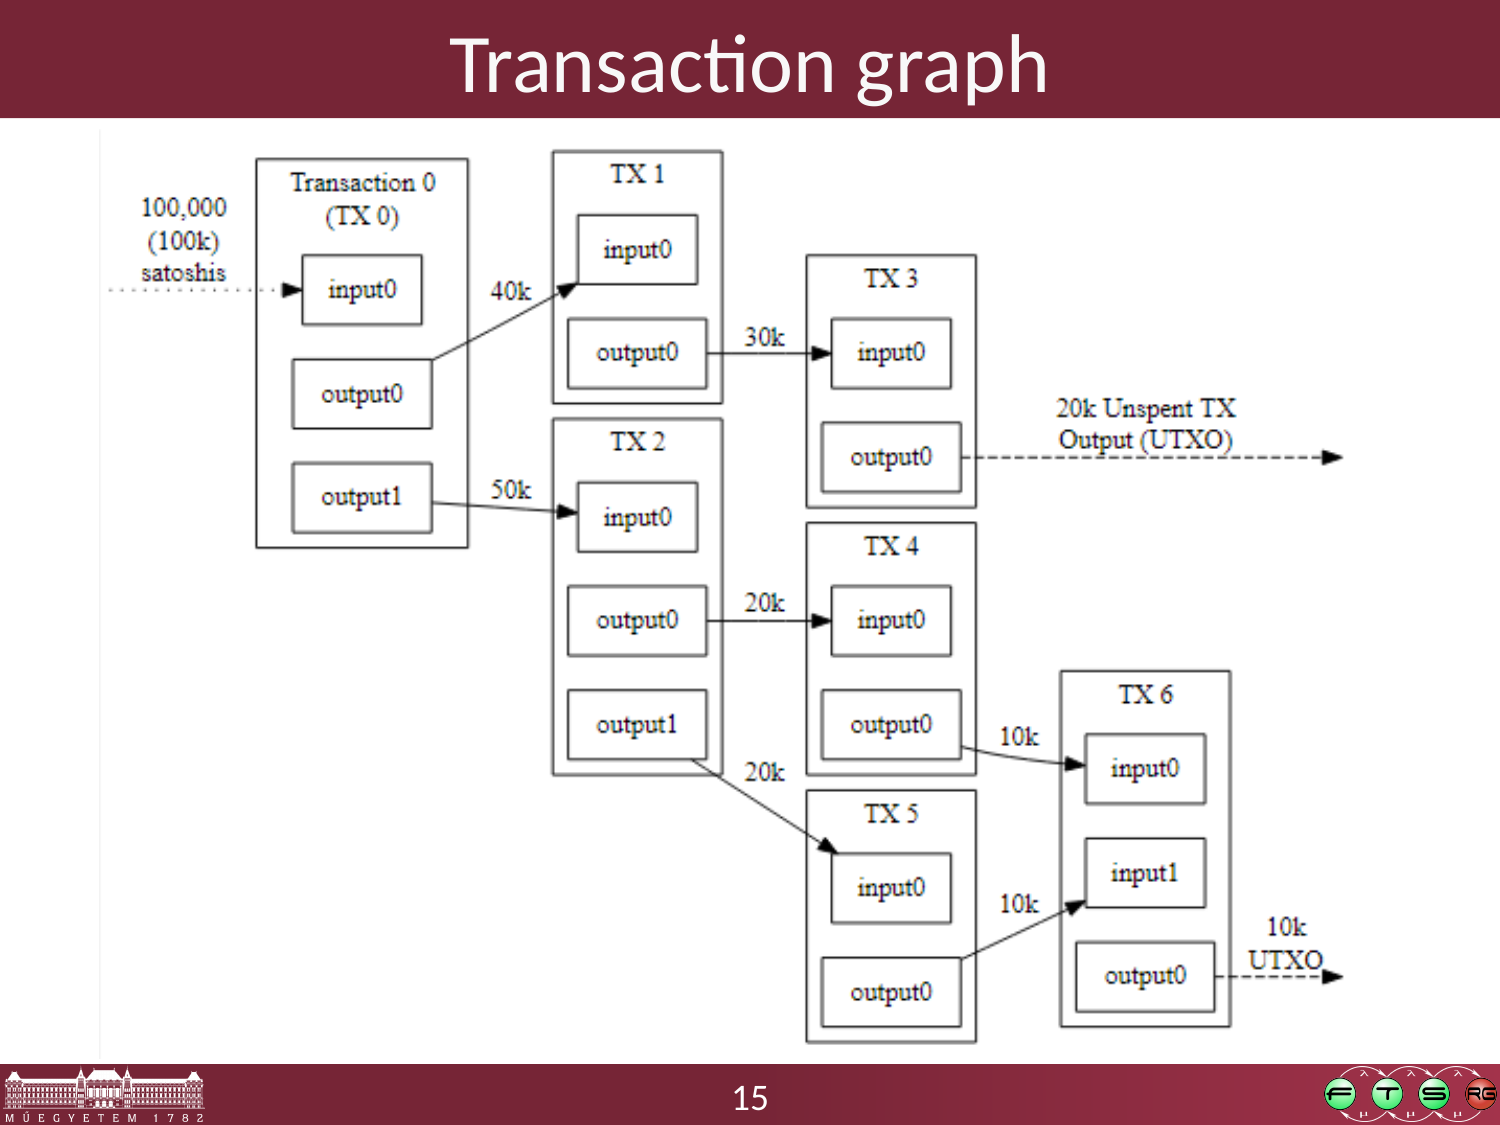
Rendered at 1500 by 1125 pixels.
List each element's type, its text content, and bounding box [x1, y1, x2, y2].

title Transaction graph [0, 0, 1500, 119]
picture [3, 1064, 205, 1122]
picture [98, 129, 1354, 1060]
picture [1324, 1066, 1497, 1122]
